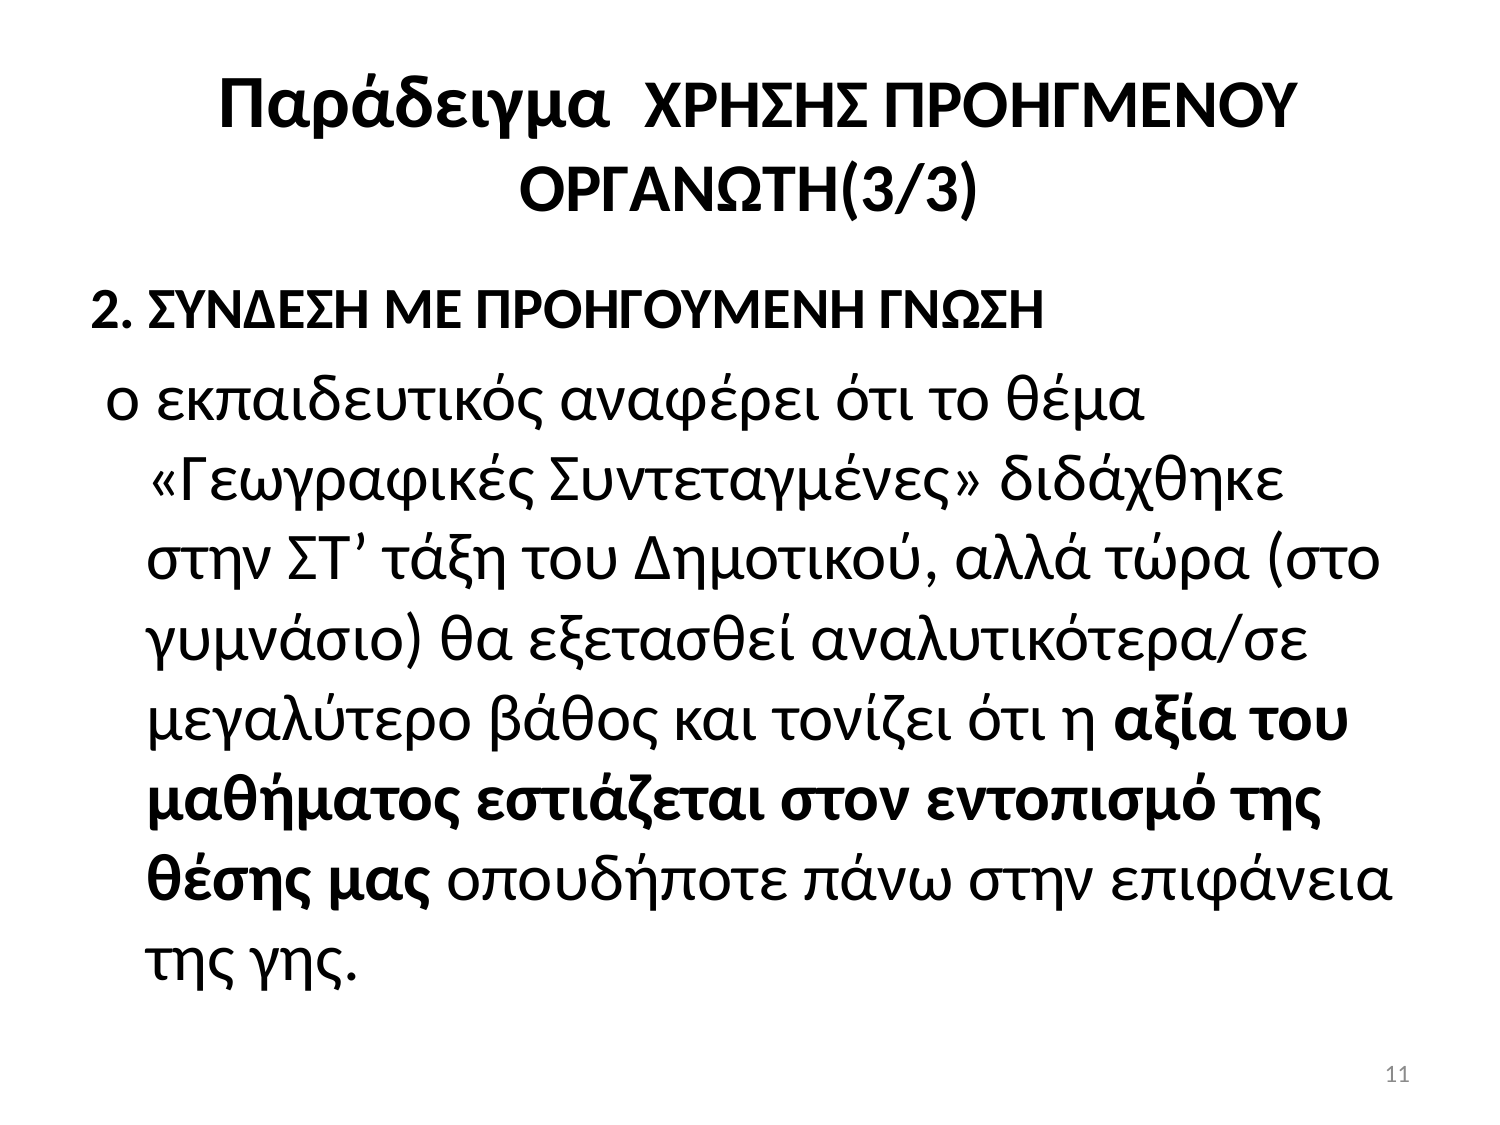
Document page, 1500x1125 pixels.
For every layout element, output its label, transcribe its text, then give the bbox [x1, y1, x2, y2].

list 2. ΣΥΝΔΕΣΗ ΜΕ ΠΡΟΗΓΟΥΜΕΝΗ ΓΝΩΣΗ ο εκπαιδευτικός αναφέρει ότι το θέμα «Γεωγραφικές Συντεταγμένες» διδάχθηκε στην ΣΤ’ τάξη του Δημοτικού, αλλά τώρα (στο γυμνάσιο) θα εξετασθεί αναλυτικότερα/σε μεγαλύτερο βάθος και τονίζει ότι η αξία του μαθήματος εστιάζεται στον εντοπισμό της θέσης μας οπουδήποτε πάνω στην επιφάνεια της γης. [75, 262, 1425, 1005]
slide_number 11 [1074, 1042, 1425, 1103]
title Παράδειγμα XΡΗΣΗΣ ΠΡΟΗΓΜΕΝΟΥ ΟΡΓΑΝΩΤΗ(3/3) [75, 45, 1425, 233]
